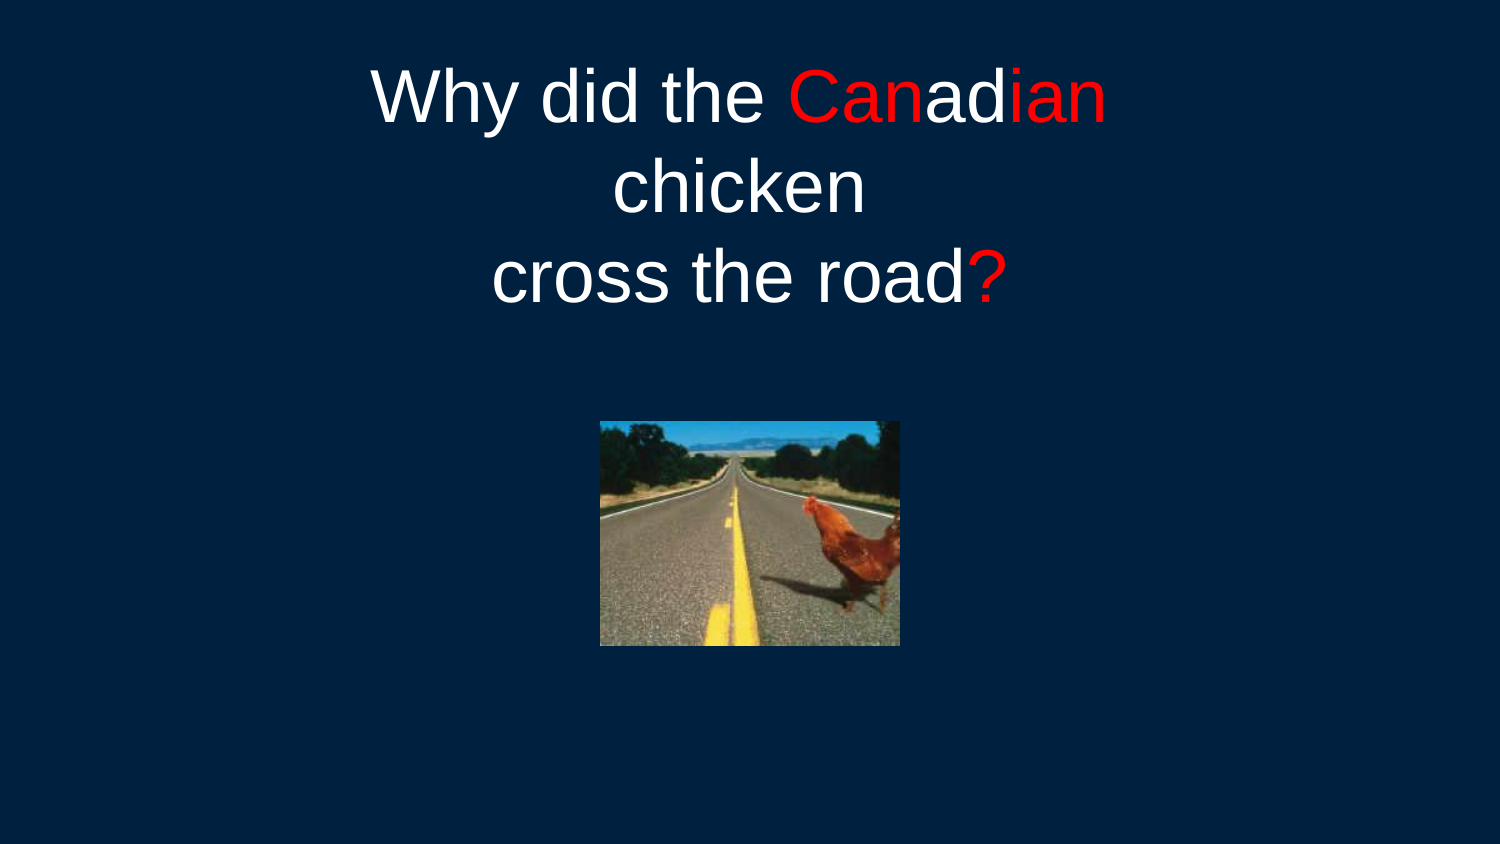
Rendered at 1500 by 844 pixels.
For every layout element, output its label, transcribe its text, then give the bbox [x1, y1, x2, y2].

picture [600, 421, 900, 646]
title Why did the Canadian chicken cross the road? [243, 40, 1257, 326]
